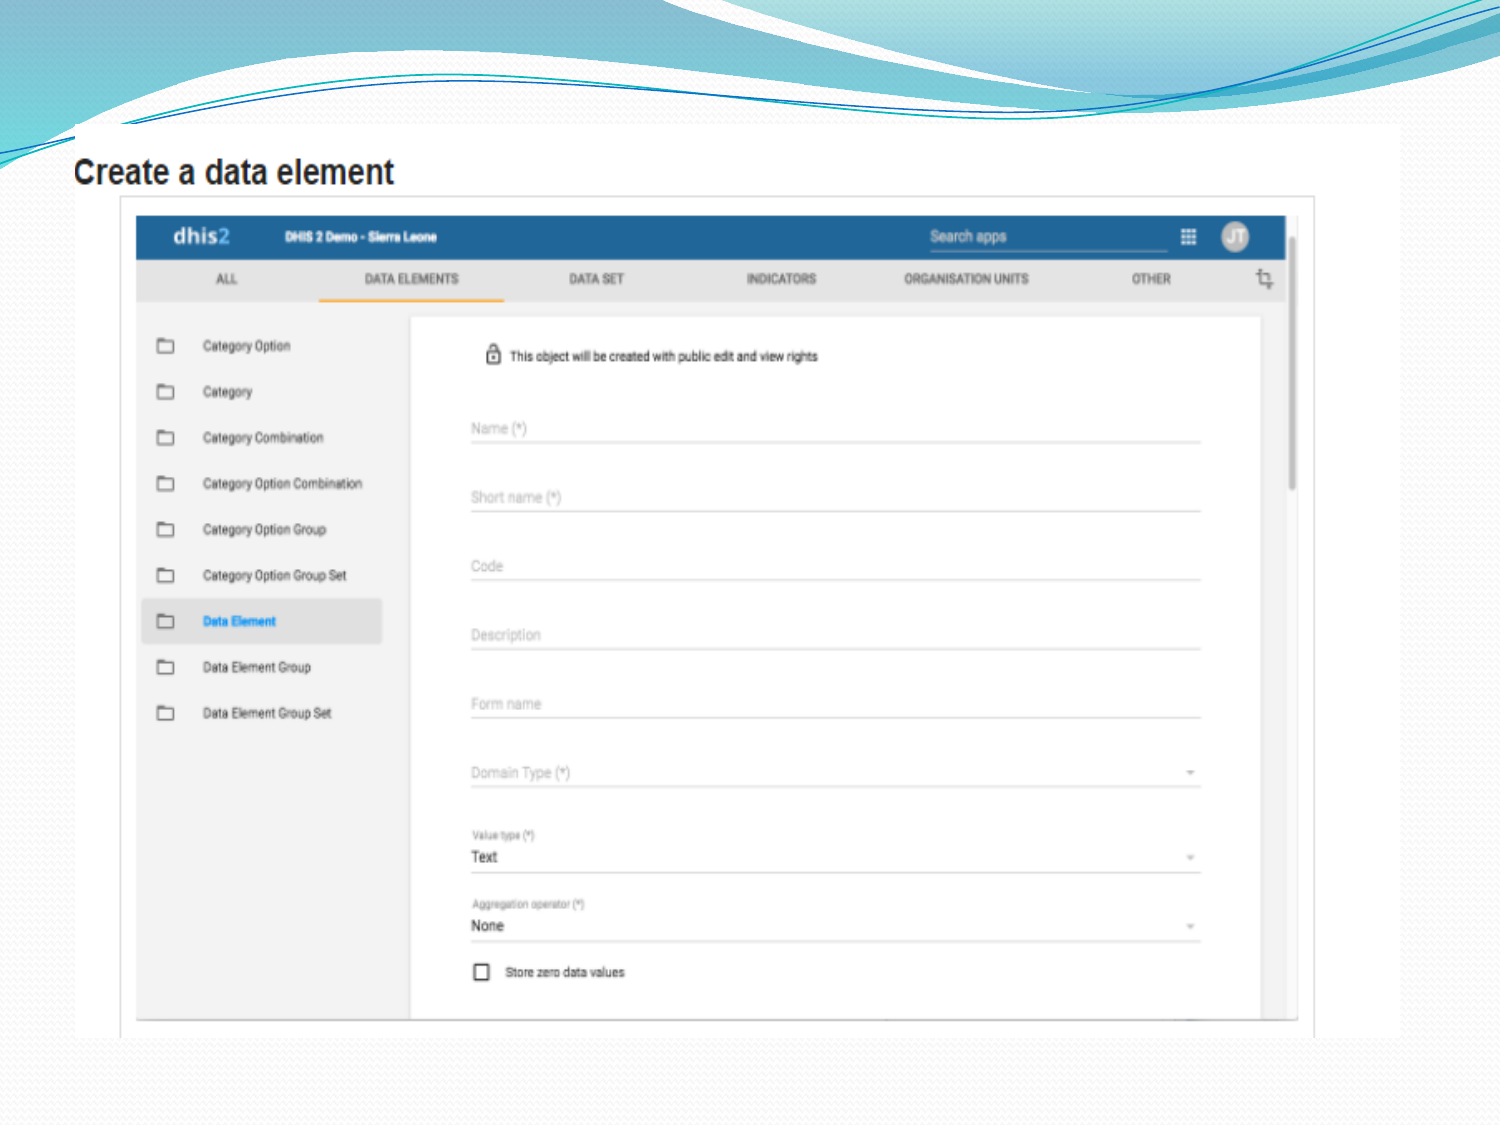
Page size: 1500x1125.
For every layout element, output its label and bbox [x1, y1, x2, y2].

list [74, 124, 1401, 1038]
